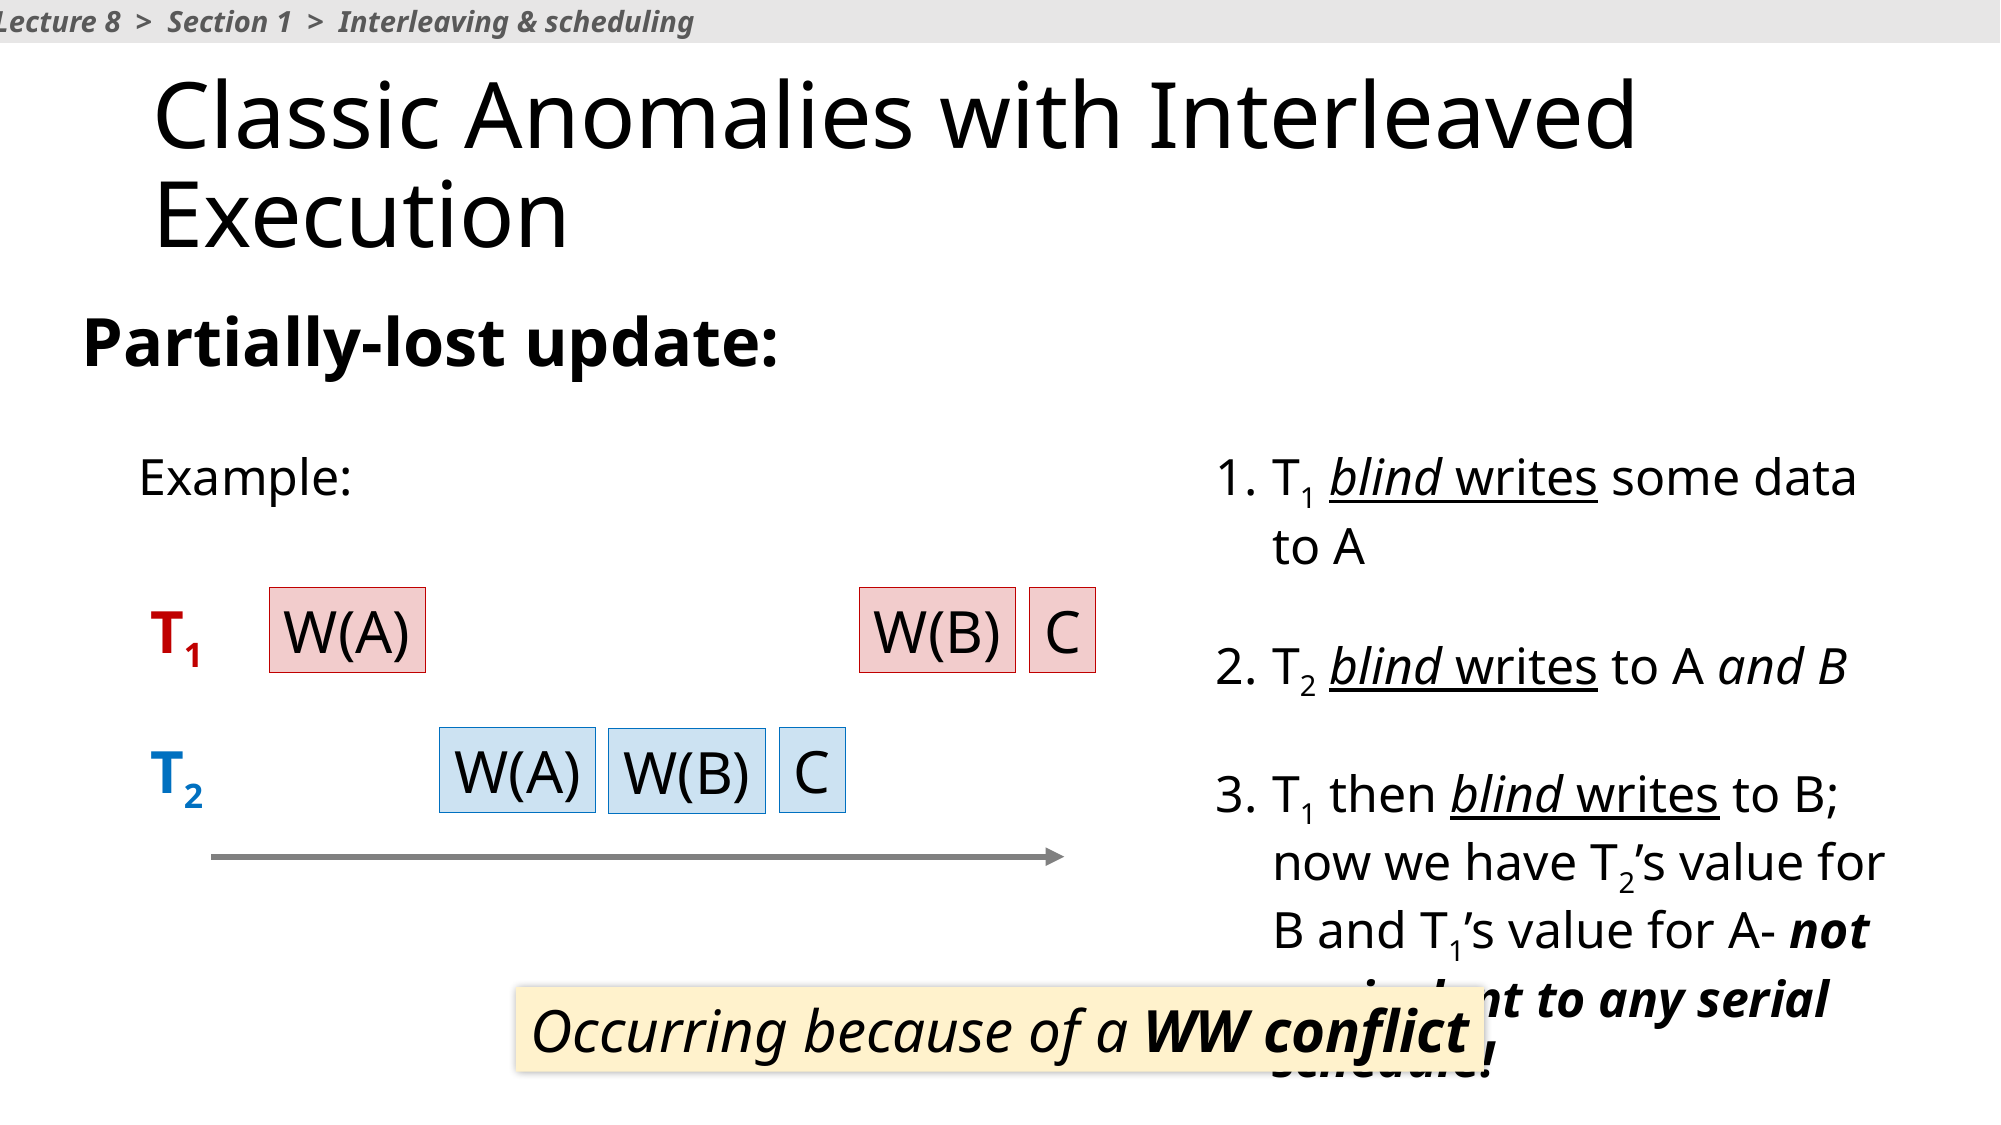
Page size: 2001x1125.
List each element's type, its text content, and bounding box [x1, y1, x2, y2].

text_box W(A) [269, 587, 426, 673]
text_box Occurring because of a WW conflict [515, 987, 1484, 1072]
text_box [442, 727, 844, 815]
text_box Classic Anomalies with Interleaved Execution [137, 59, 1863, 277]
text_box Example: [124, 438, 368, 514]
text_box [862, 587, 1094, 674]
text_box Partially-lost update: [66, 292, 796, 388]
text_box T1 blind writes some data to A T2 blind writes to A and B T1 then blind writes to B; now we have T2’s value for B and T1’s value for A- not equivalent to any serial schedule! [1201, 438, 1927, 1095]
text_box T1 [135, 587, 218, 683]
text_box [0, 0, 2000, 47]
text_box T2 [135, 727, 218, 823]
